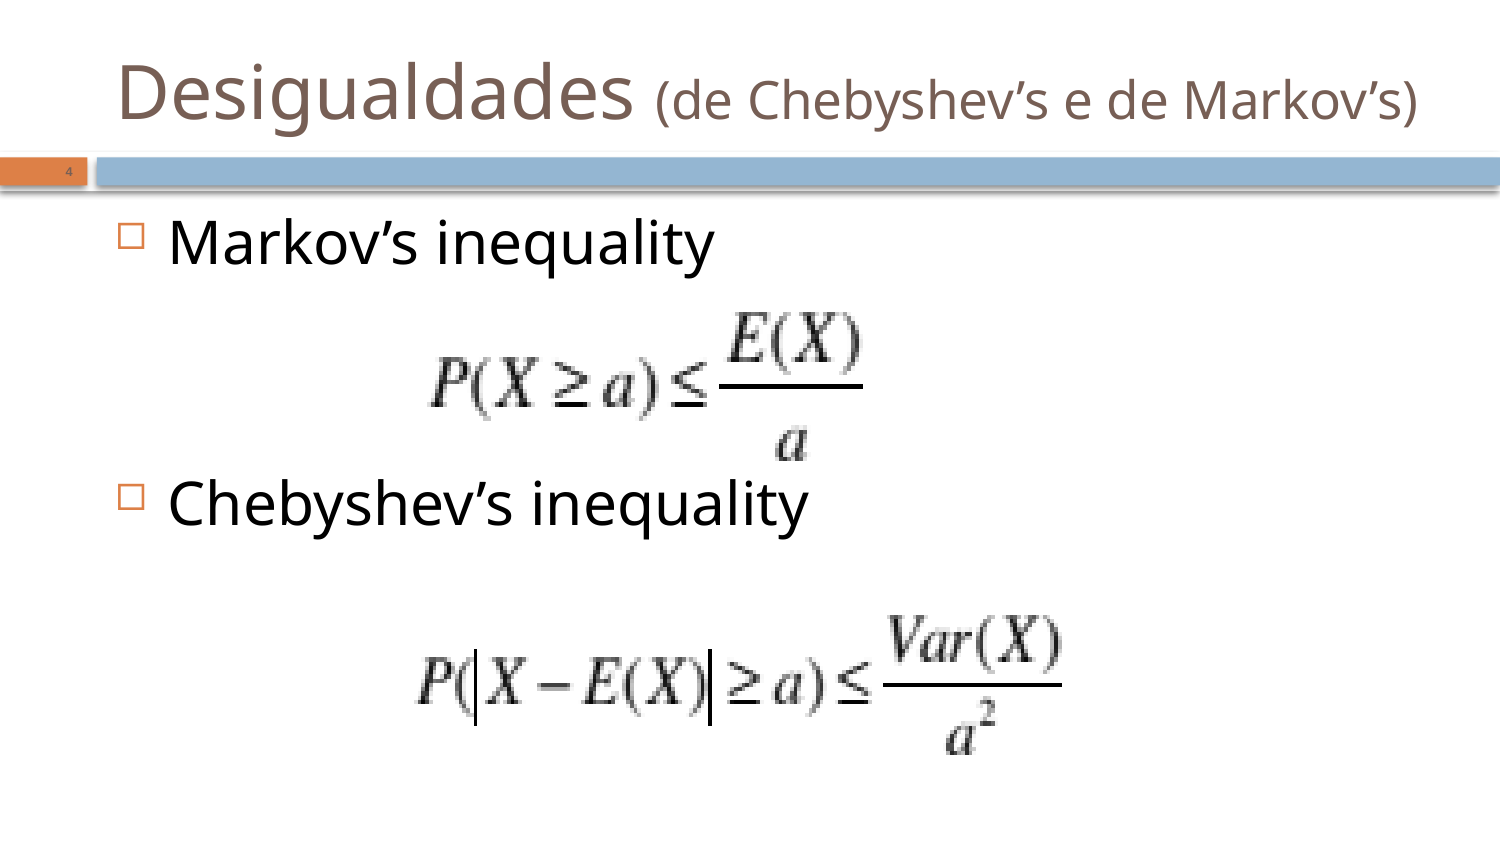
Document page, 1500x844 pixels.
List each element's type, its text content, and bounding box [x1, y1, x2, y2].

list Markov’s inequality Chebyshev’s inequality [100, 196, 1438, 750]
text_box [407, 598, 1070, 765]
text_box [418, 293, 872, 472]
slide_number 4 [0, 156, 88, 187]
title Desigualdades (de Chebyshev’s e de Markov’s) [100, 28, 1438, 150]
